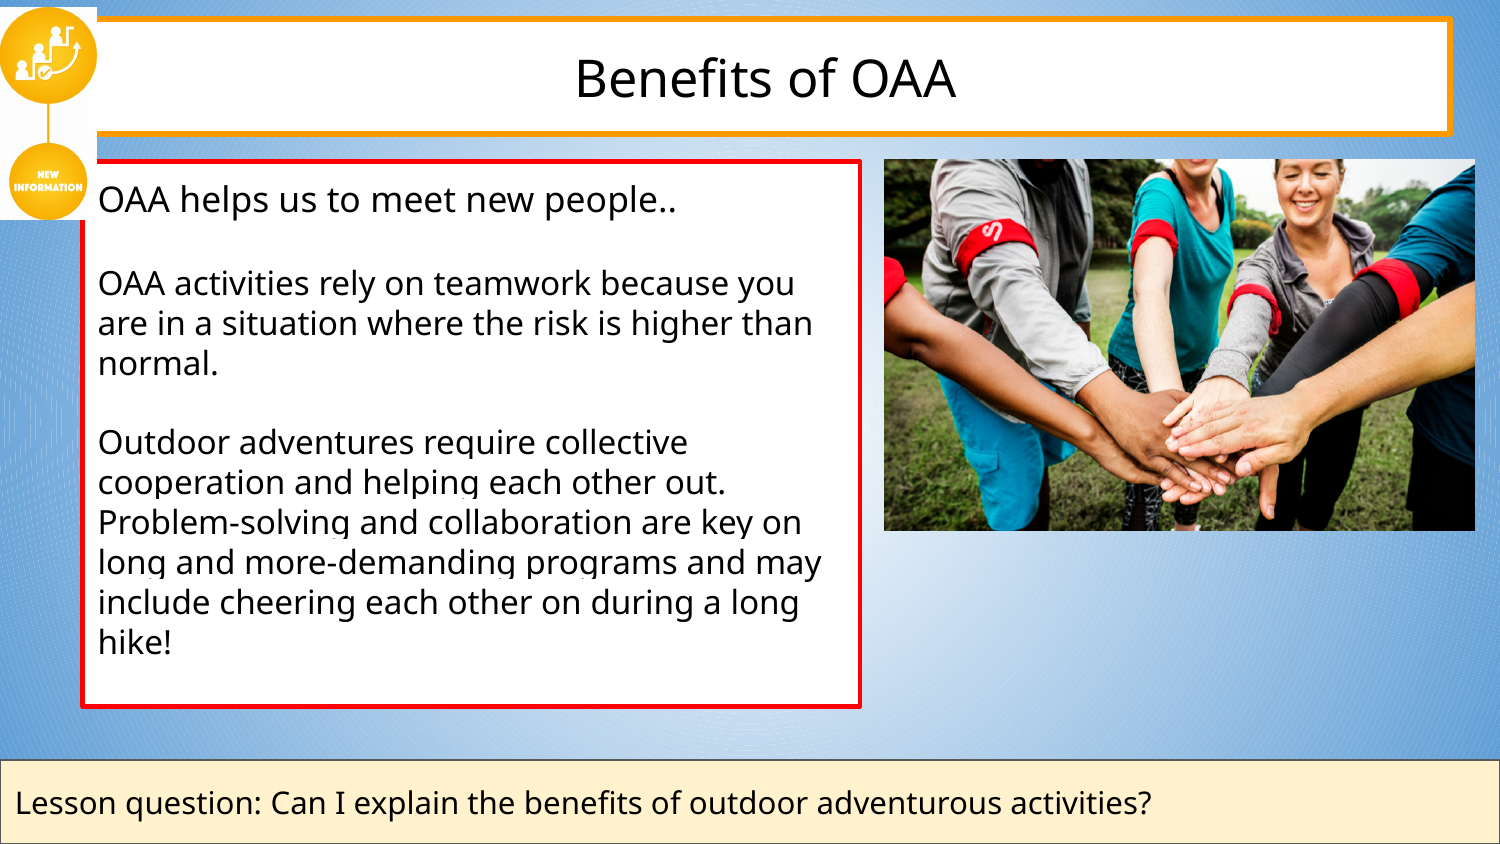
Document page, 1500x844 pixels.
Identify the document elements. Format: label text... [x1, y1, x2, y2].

picture [884, 158, 1476, 531]
picture [1432, 187, 1469, 197]
picture [1465, 237, 1476, 243]
text_box OAA helps us to meet new people.. OAA activities rely on teamwork because you are in a situation where the risk is higher than normal. Outdoor adventures require collective cooperation and helping each other out. Problem-solving and collaboration are key on long and more-demanding programs and may include cheering each other on during a long hike! [82, 161, 860, 707]
picture [1463, 171, 1476, 178]
text_box Benefits of OAA [101, 18, 1450, 134]
text_box Lesson question: Can I explain the benefits of outdoor adventurous activities? [0, 760, 1500, 844]
picture [0, 6, 97, 220]
